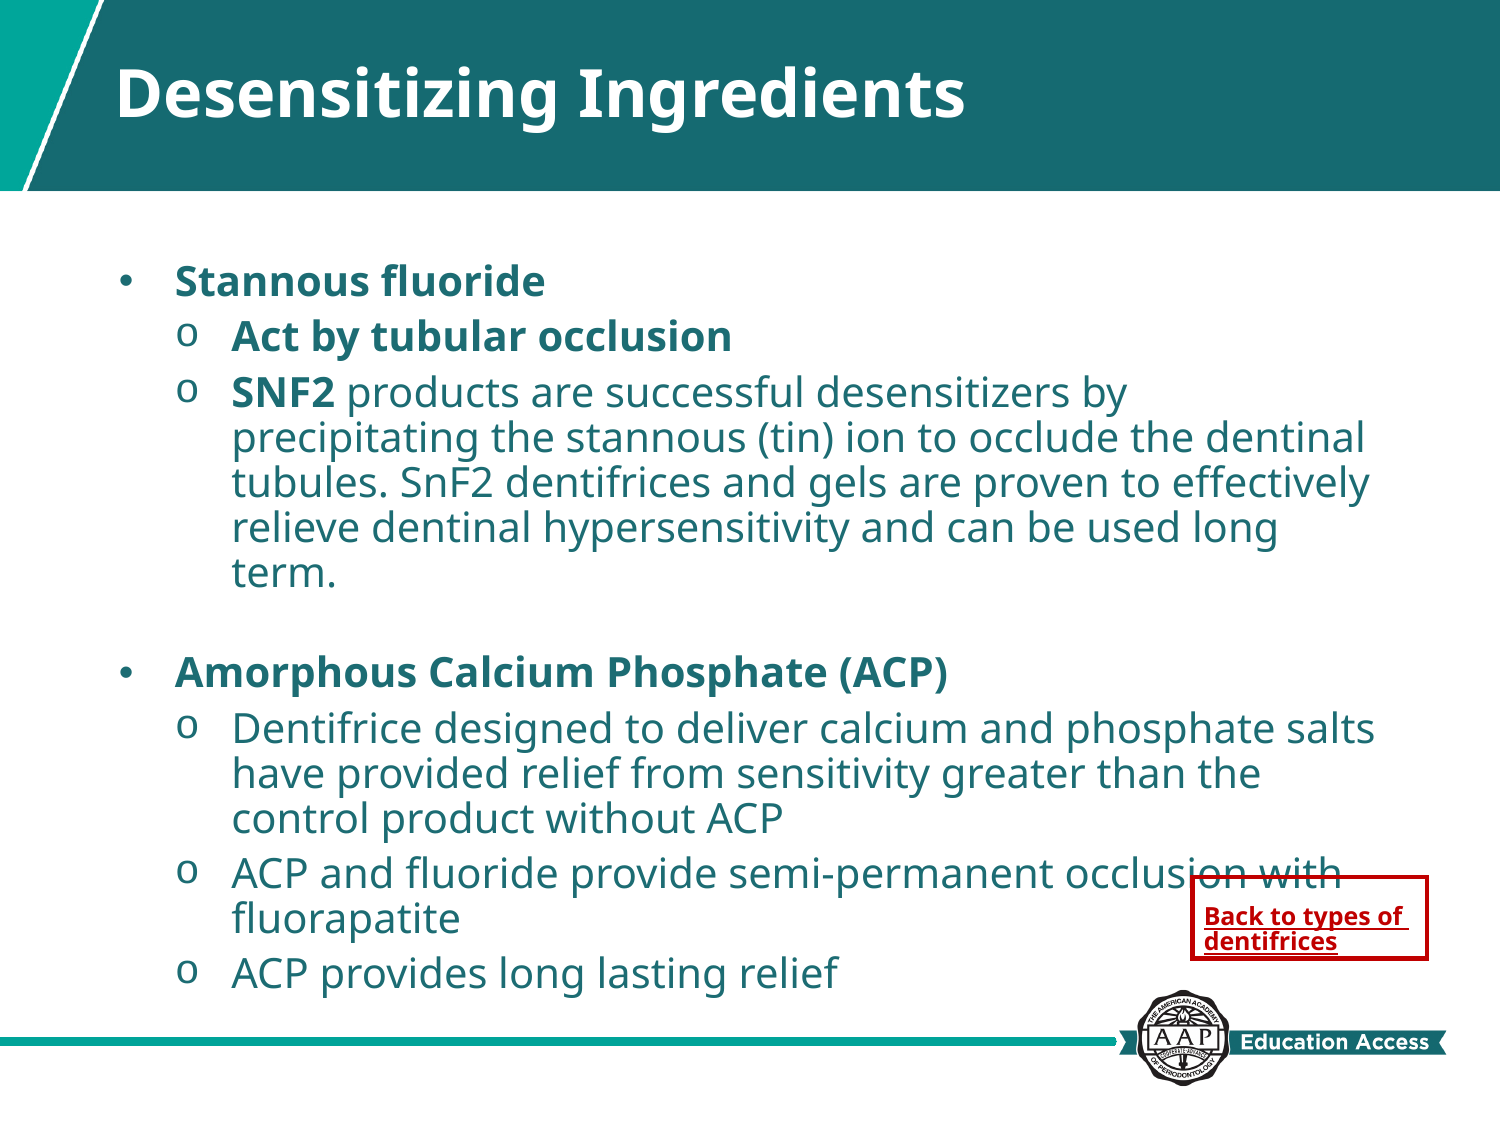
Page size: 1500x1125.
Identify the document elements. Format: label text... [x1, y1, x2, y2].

picture [0, 0, 1500, 209]
list Stannous fluoride Act by tubular occlusion SNF2 products are successful desensitizers by precipitating the stannous (tin) ion to occlude the dentinal tubules. SnF2 dentifrices and gels are proven to effectively relieve dentinal hypersensitivity and can be used long term. Amorphous Calcium Phosphate (ACP) Dentifrice designed to deliver calcium and phosphate salts have provided relief from sensitivity greater than the control product without ACP ACP and fluoride provide semi-permanent occlusion with fluorapatite ACP provides long lasting relief [103, 254, 1397, 878]
picture [0, 983, 1476, 1092]
title Desensitizing Ingredients [103, 1, 1368, 190]
text_box Back to types of dentifrices [1192, 877, 1428, 959]
